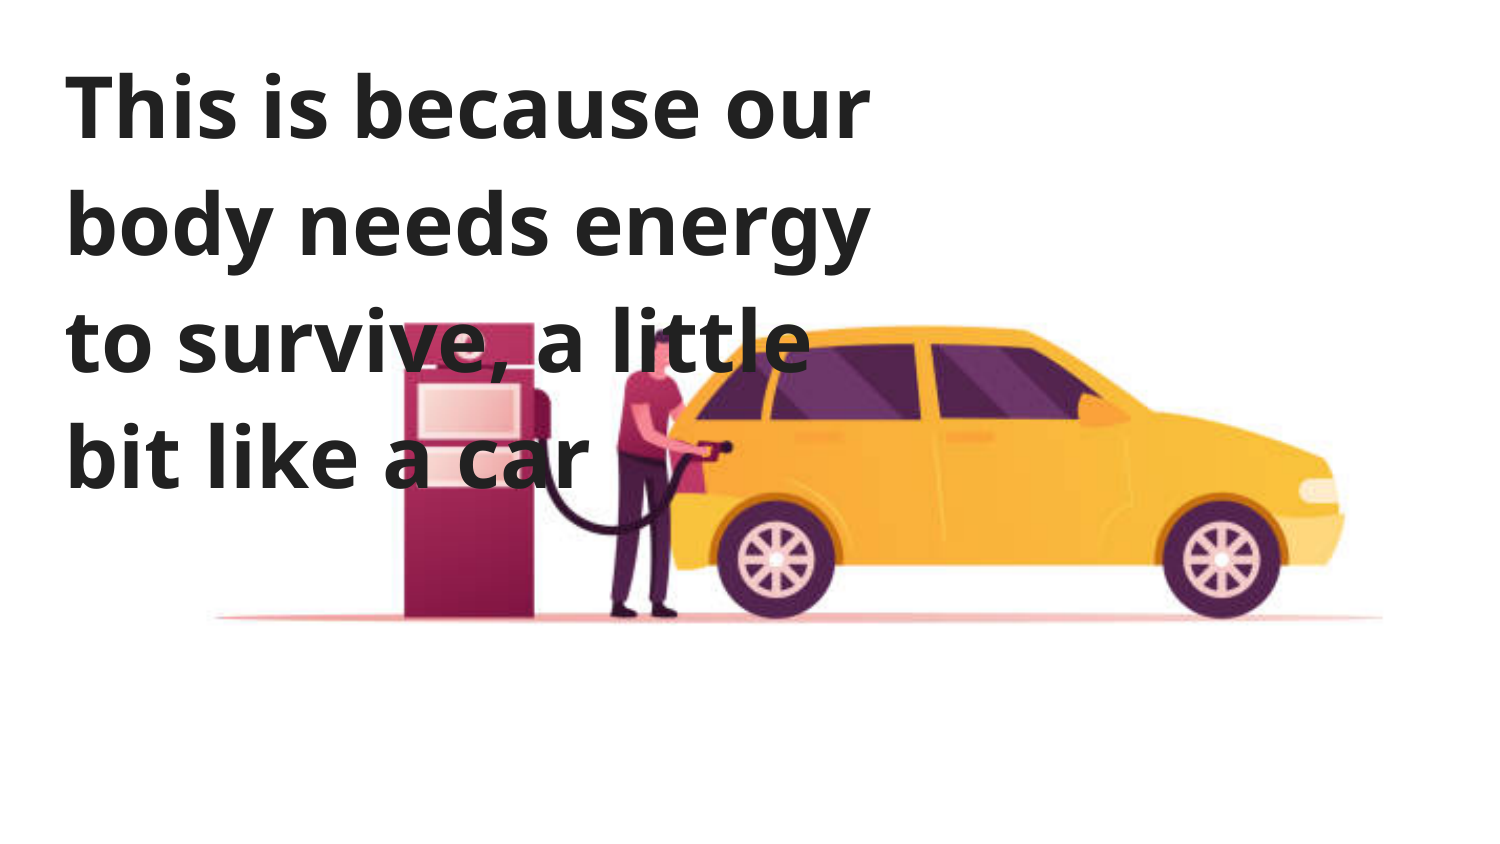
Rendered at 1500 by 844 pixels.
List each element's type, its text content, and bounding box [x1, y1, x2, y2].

title This is because our body needs energy to survive, a little bit like a car [49, 31, 899, 569]
picture [156, 88, 1442, 844]
